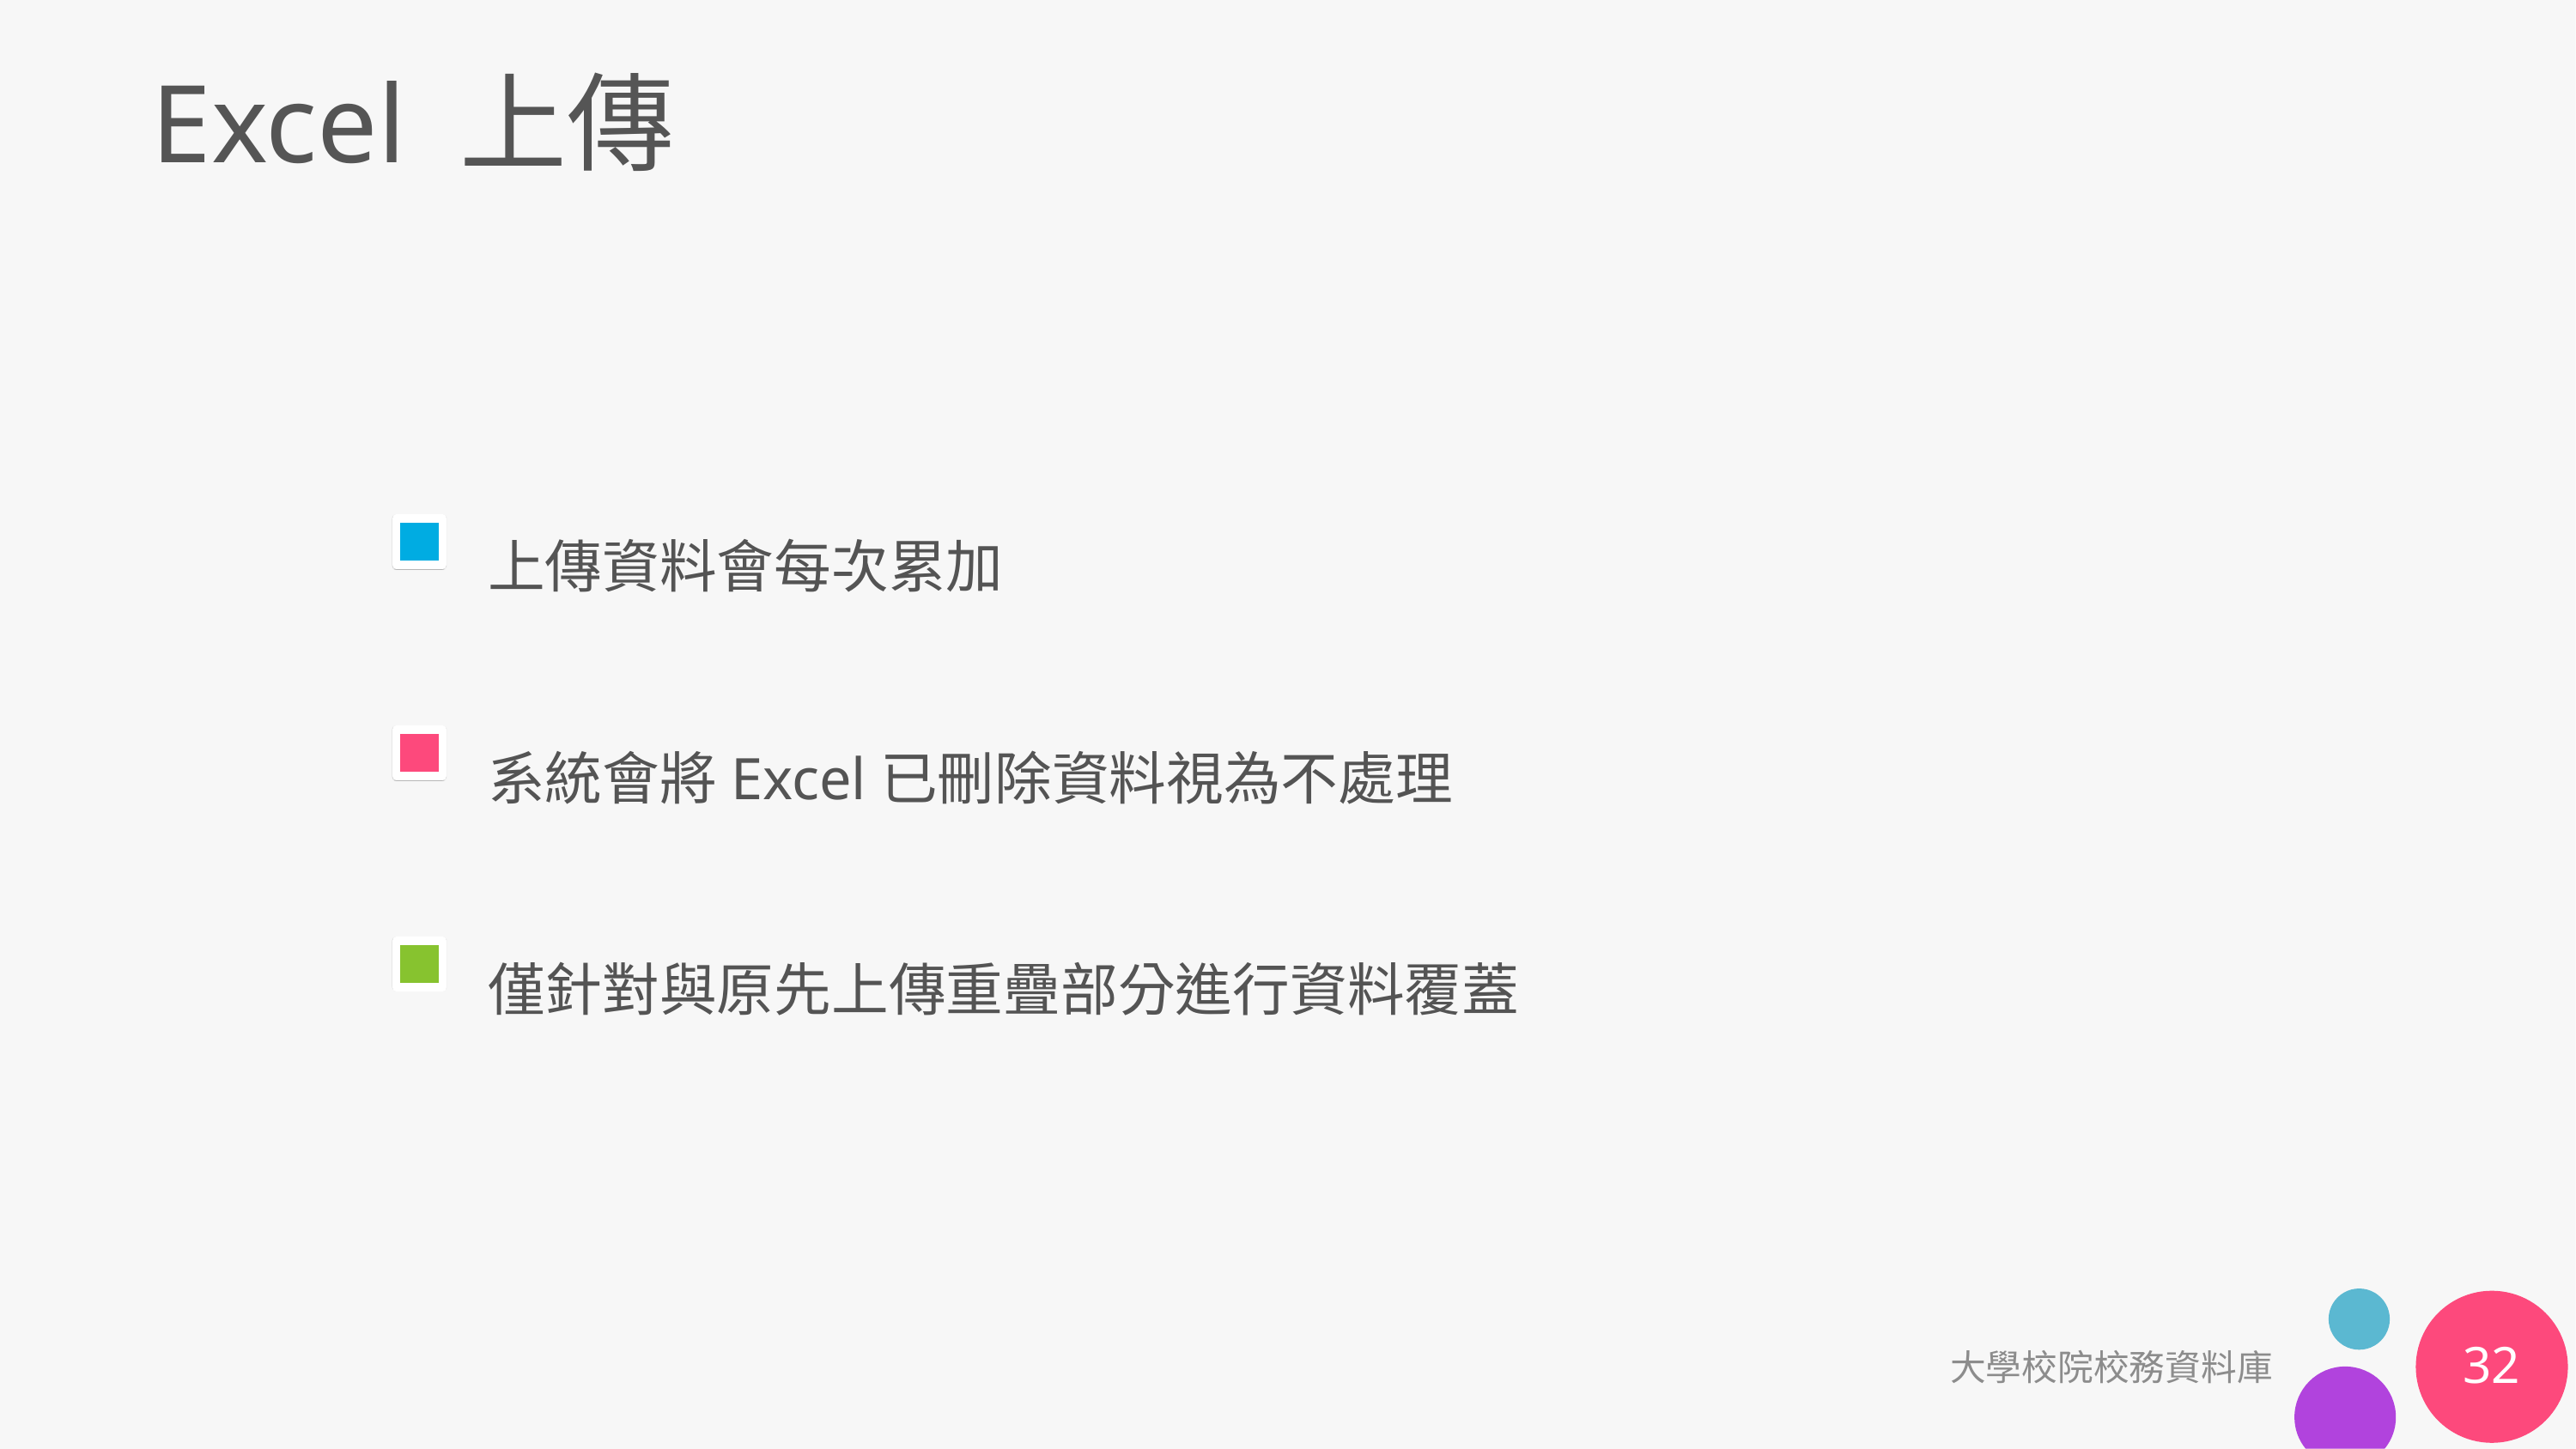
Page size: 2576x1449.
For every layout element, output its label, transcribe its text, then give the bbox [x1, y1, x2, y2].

list 僅針對與原先上傳重疊部分進行資料覆蓋 [465, 921, 2147, 1094]
title Excel 上傳 [129, 34, 2454, 204]
footer 大學校院校務資料庫 [1479, 1332, 2296, 1410]
list 上傳資料會每次累加 [465, 499, 2147, 672]
list 系統會將Excel已刪除資料視為不處理 [465, 710, 2147, 883]
slide_number 32 [2415, 1328, 2568, 1406]
